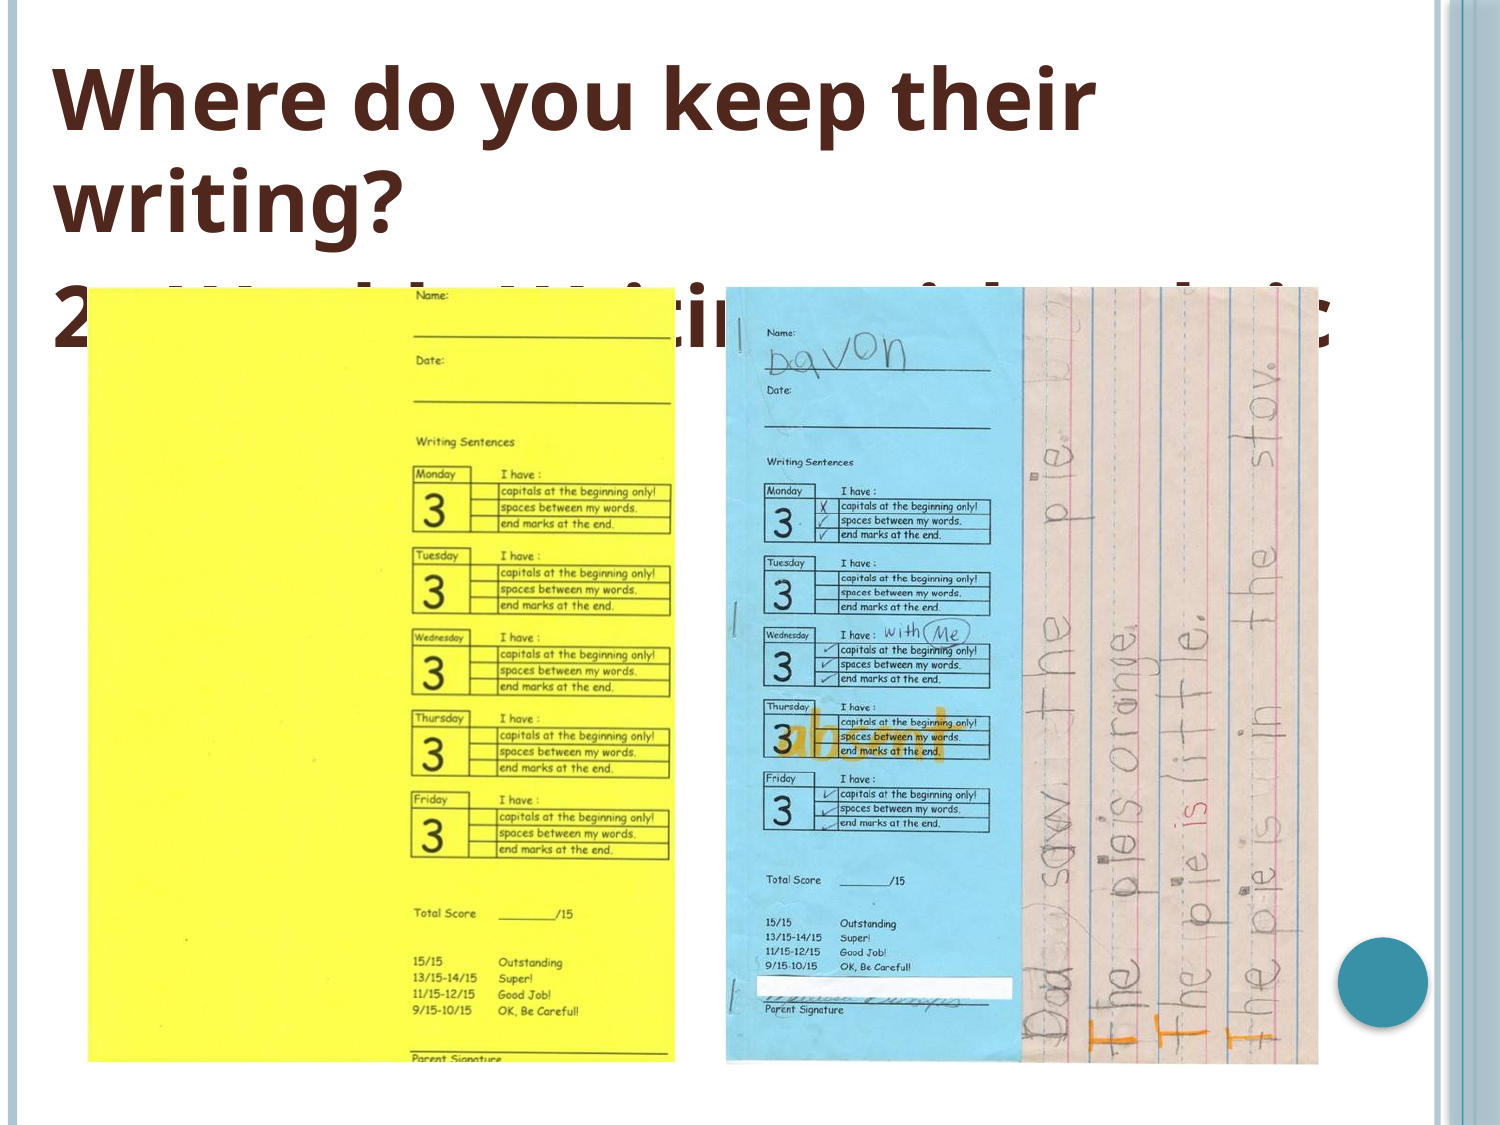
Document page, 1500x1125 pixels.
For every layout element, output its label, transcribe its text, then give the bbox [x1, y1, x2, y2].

picture [724, 286, 1319, 1065]
picture [86, 286, 677, 1063]
text_box Where do you keep their writing? 2. Weekly Writing with Rubric [37, 37, 1400, 373]
